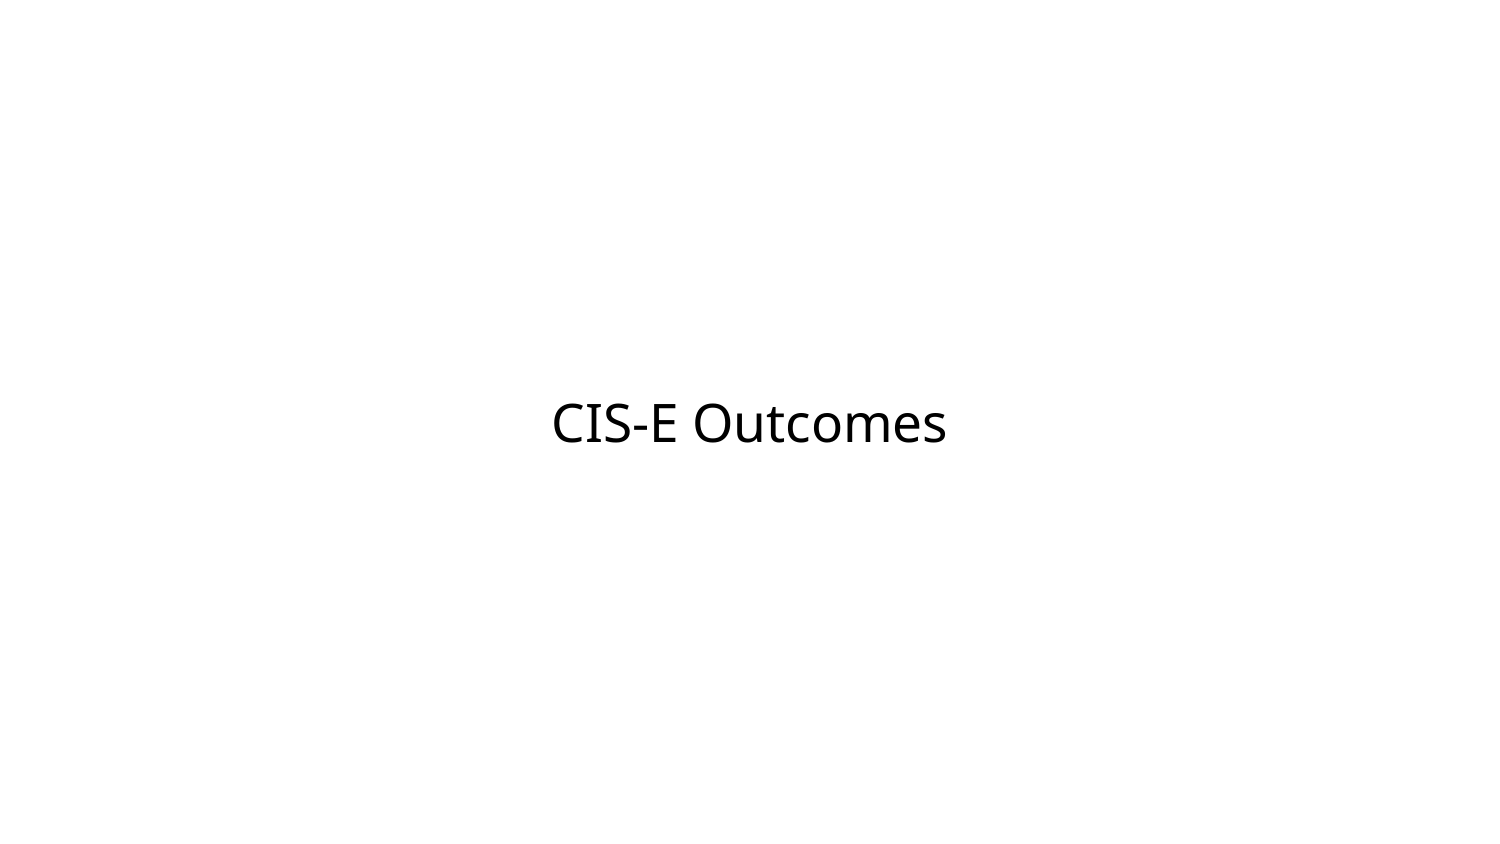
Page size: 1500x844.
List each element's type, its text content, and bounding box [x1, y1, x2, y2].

title CIS-E Outcomes [51, 374, 1449, 469]
